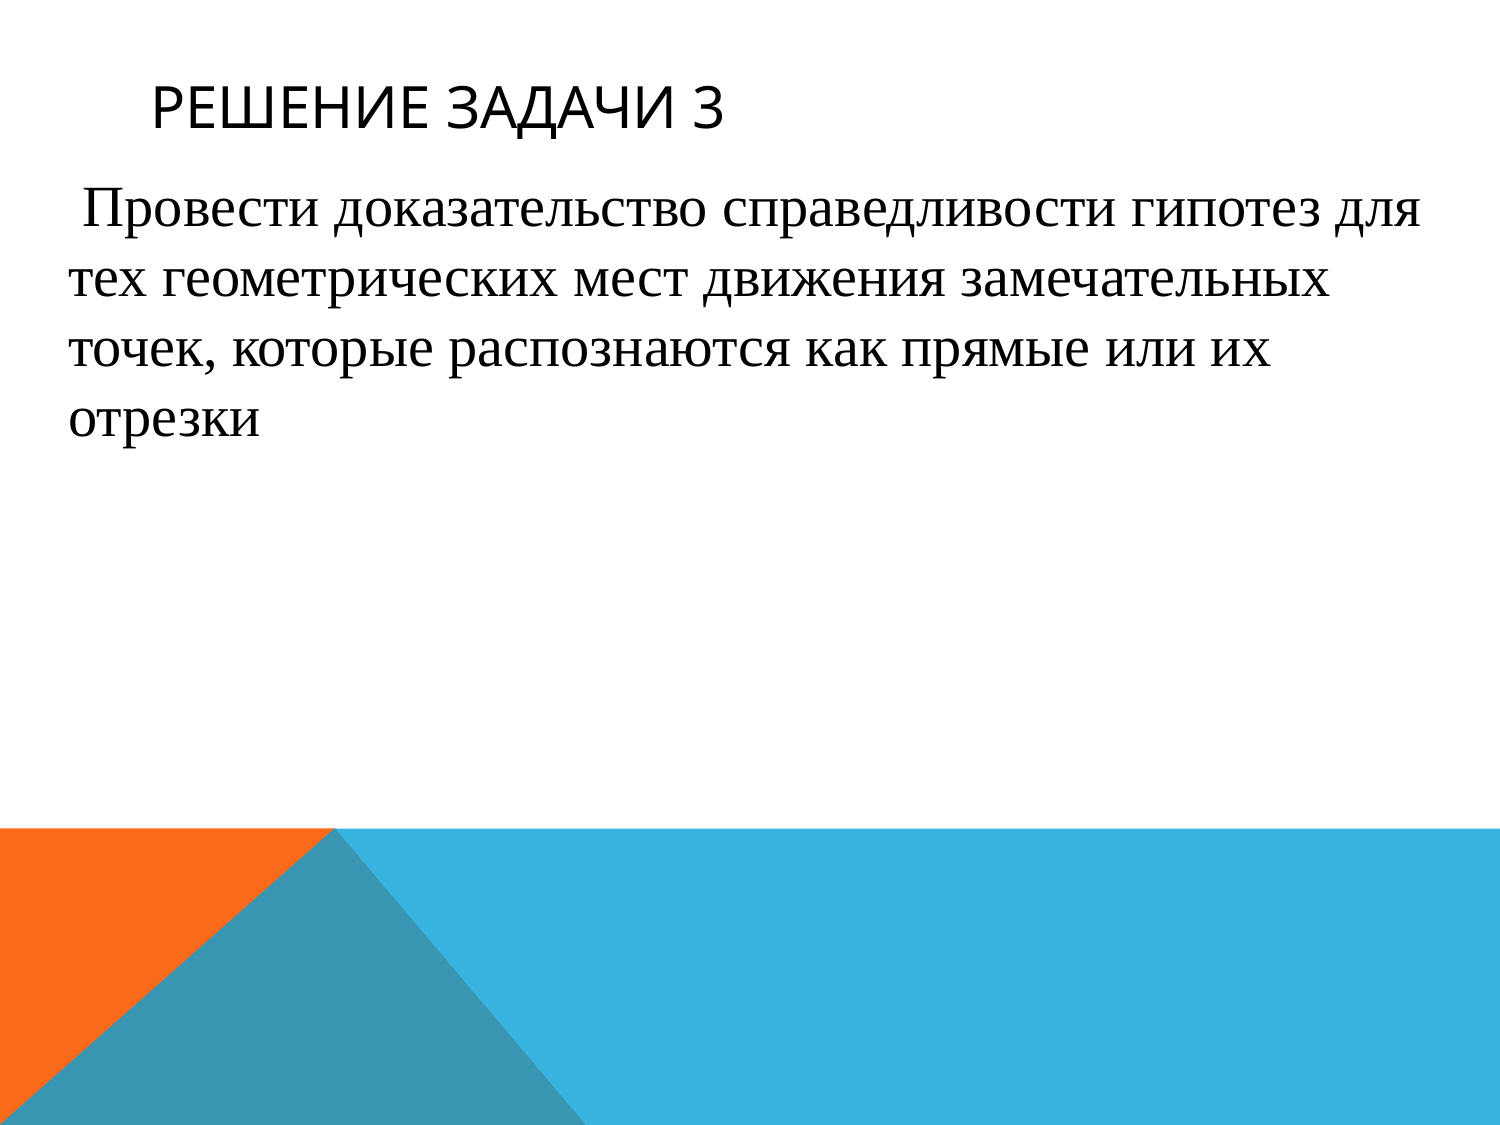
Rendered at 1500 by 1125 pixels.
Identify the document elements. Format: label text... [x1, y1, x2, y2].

title Решение задачи 3 [135, 60, 1369, 150]
list Провести доказательство справедливости гипотез для тех геометрических мест движения замечательных точек, которые распознаются как прямые или их отрезки [53, 160, 1471, 846]
